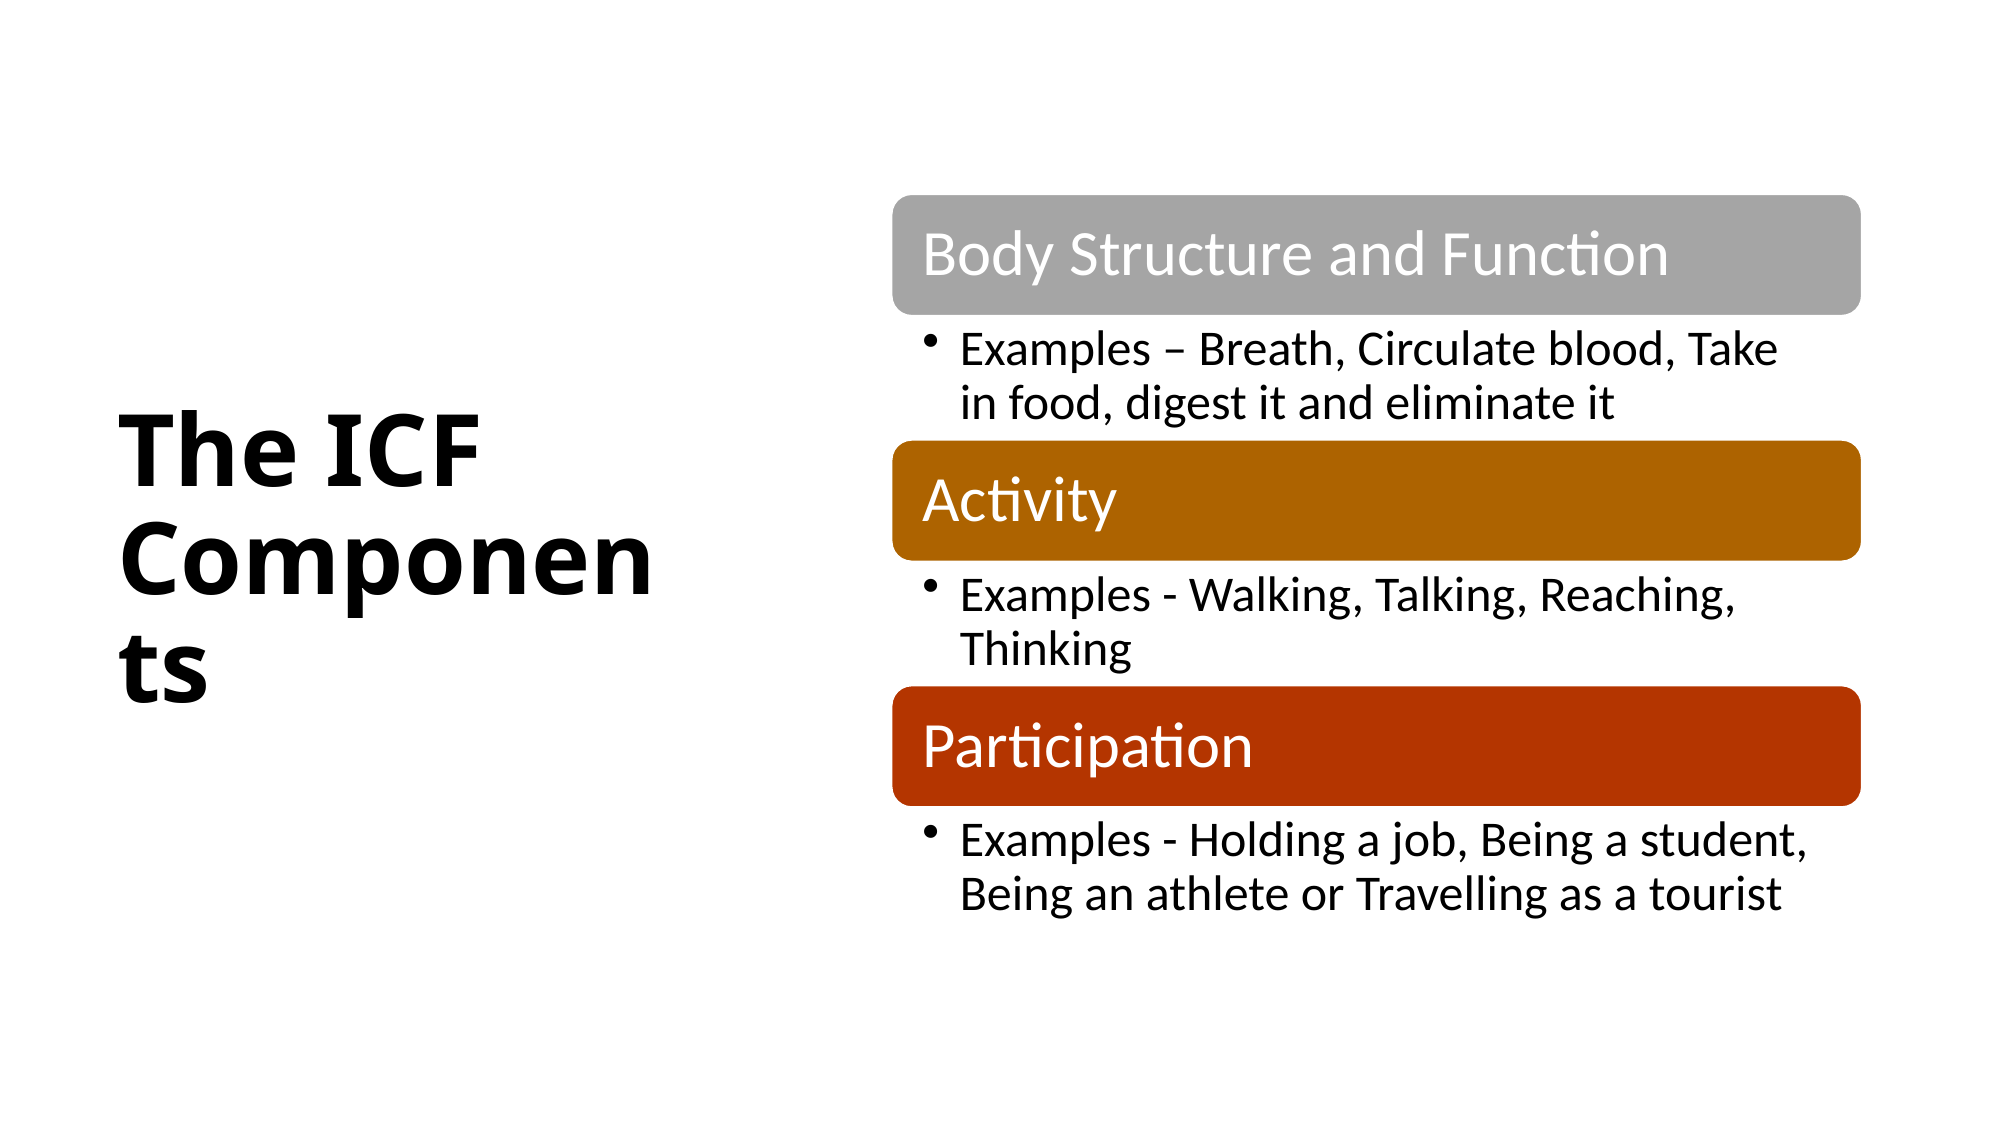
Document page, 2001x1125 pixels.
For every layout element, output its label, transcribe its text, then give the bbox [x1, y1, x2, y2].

title The ICF Components [101, 190, 693, 933]
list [891, 152, 1862, 972]
